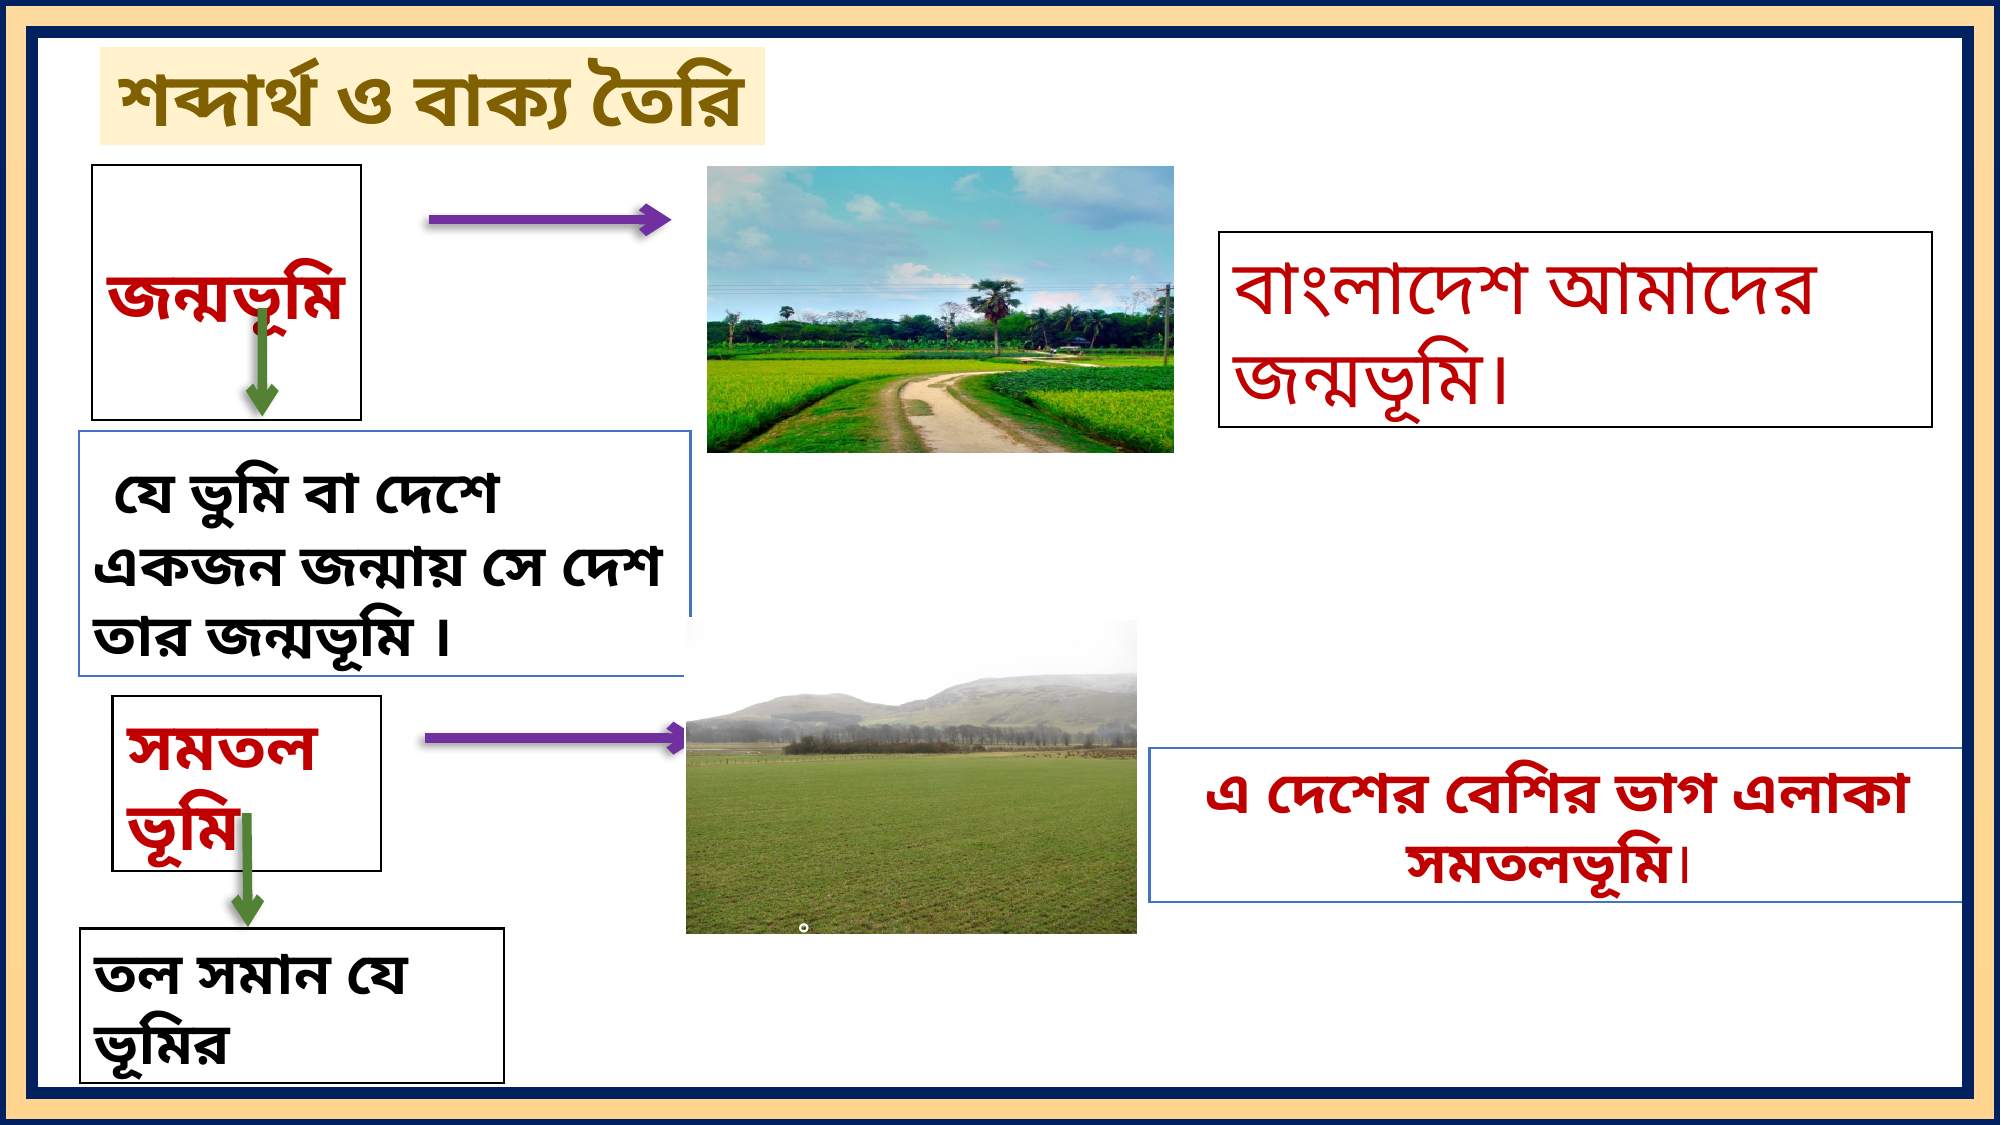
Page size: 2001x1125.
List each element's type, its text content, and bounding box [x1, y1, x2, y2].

text_box তল সমান যে ভূমির [79, 927, 505, 1084]
text_box যে ভুমি বা দেশে একজন জন্মায় সে দেশ তার জন্মভূমি । [78, 430, 692, 677]
text_box শব্দার্থ ও বাক্য তৈরি [99, 46, 766, 146]
text_box জন্মভূমি [91, 164, 362, 421]
text_box [0, 0, 2000, 1125]
text_box এ দেশের বেশির ভাগ এলাকা সমতলভূমি। [1148, 747, 1967, 903]
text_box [799, 819, 808, 1037]
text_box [705, 165, 1175, 482]
text_box সমতলভূমি [111, 695, 382, 872]
text_box বাংলাদেশ আমাদের জন্মভূমি। [1218, 231, 1933, 428]
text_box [680, 618, 1138, 936]
